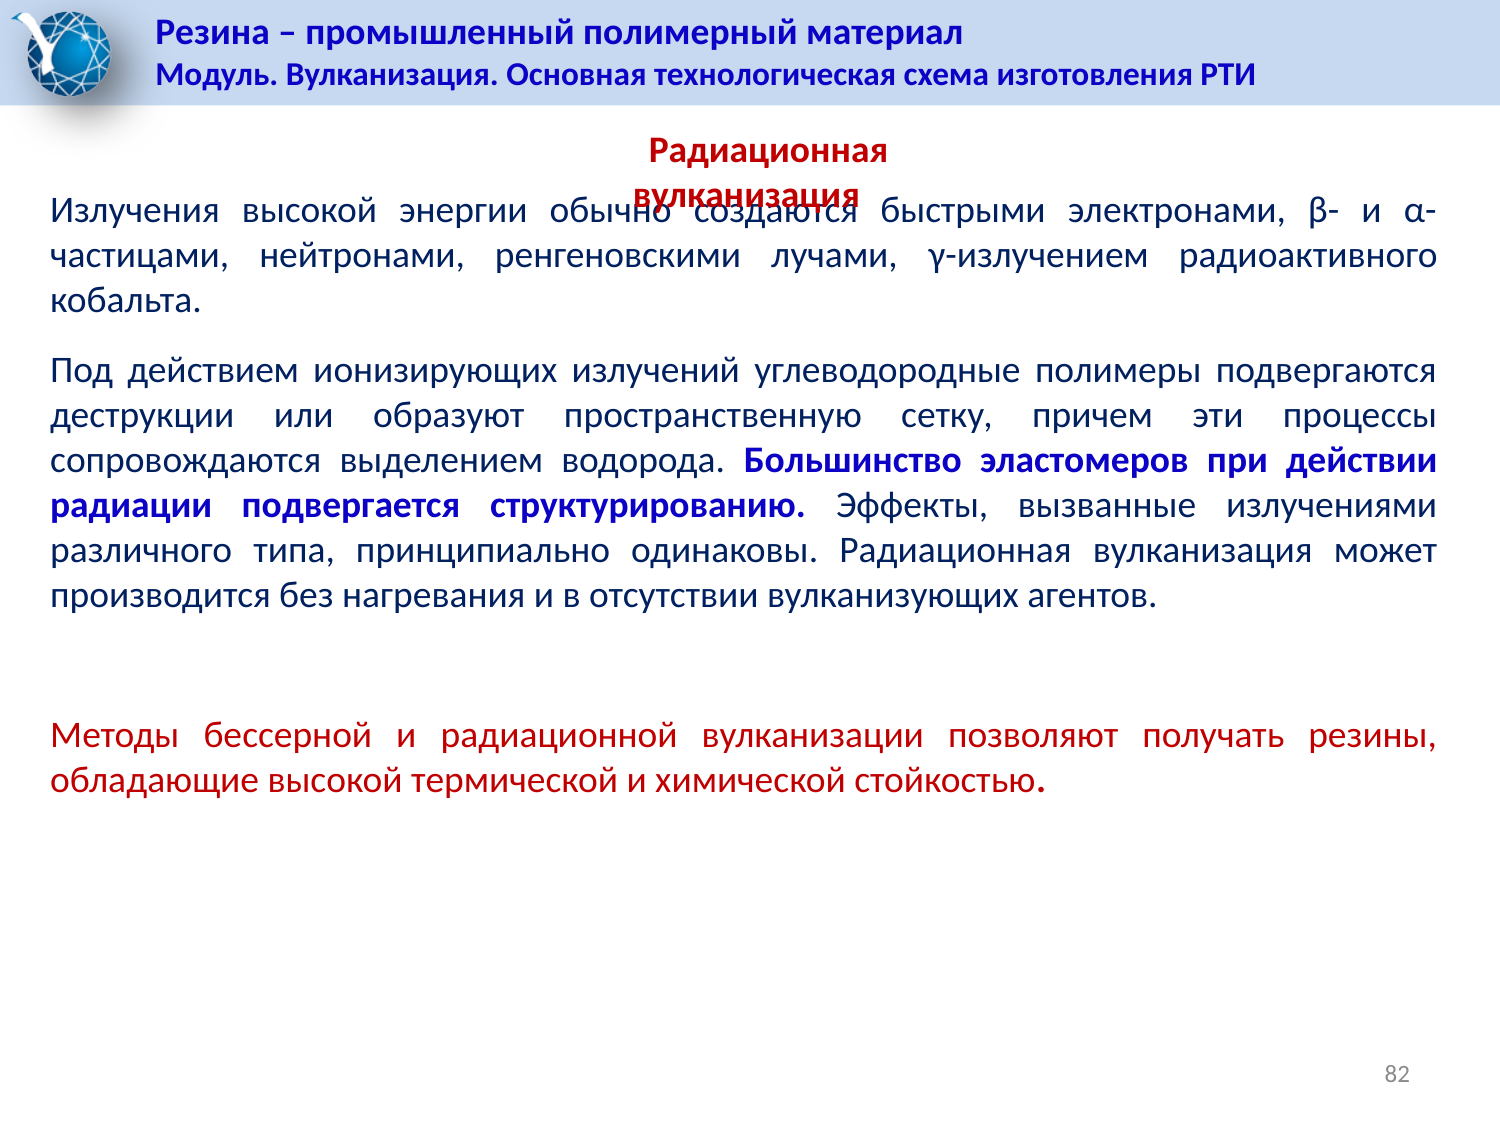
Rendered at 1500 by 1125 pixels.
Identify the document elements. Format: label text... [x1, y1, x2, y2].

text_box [0, 0, 1500, 106]
text_box Излучения высокой энергии обычно создаются быстрыми электронами, β- и α-частицами, нейтронами, ренгеновскими лучами, γ-излучением радиоактивного кобальта. Под действием ионизирующих излучений углеводородные полимеры подвергаются деструкции или образуют пространственную сетку, причем эти процессы сопровождаются выделением водорода. Большинство эластомеров при действии радиации подвергается структурированию. Эффекты, вызванные излучениями различного типа, принципиально одинаковы. Радиационная вулканизация может производится без нагревания и в отсутствии вулканизующих агентов. Методы бессерной и радиационной вулканизации позволяют получать резины, обладающие высокой термической и химической стойкостью. [35, 177, 1453, 807]
text_box Радиационная вулканизация [493, 117, 1000, 177]
slide_number 82 [1074, 1042, 1425, 1103]
